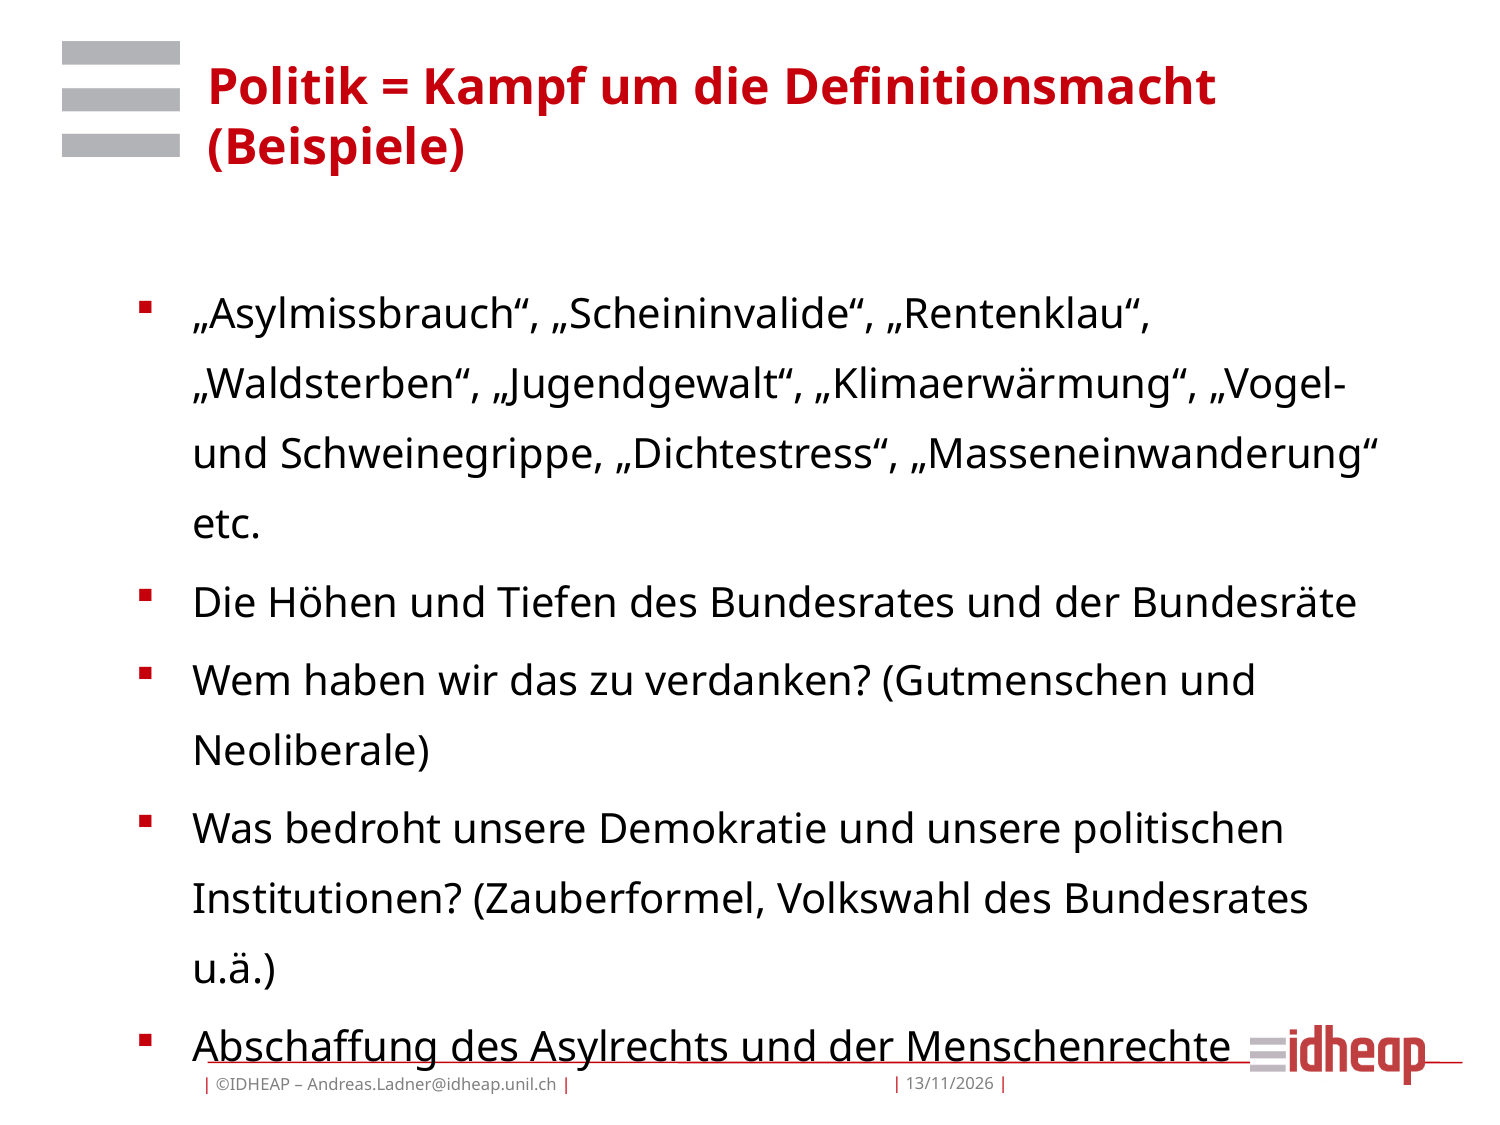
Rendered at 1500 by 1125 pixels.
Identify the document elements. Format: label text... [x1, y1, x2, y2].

title Politik = Kampf um die Definitionsmacht (Beispiele) [207, 113, 1460, 176]
list „Asylmissbrauch“, „Scheininvalide“, „Rentenklau“, „Waldsterben“, „Jugendgewalt“, „Klimaerwärmung“, „Vogel- und Schweinegrippe, „Dichtestress“, „Masseneinwanderung“ etc. Die Höhen und Tiefen des Bundesrates und der Bundesräte Wem haben wir das zu verdanken? (Gutmenschen und Neoliberale) Was bedroht unsere Demokratie und unsere politischen Institutionen? (Zauberformel, Volkswahl des Bundesrates u.ä.) Abschaffung des Asylrechts und der Menschenrechte [135, 266, 1390, 906]
picture [62, 41, 180, 157]
